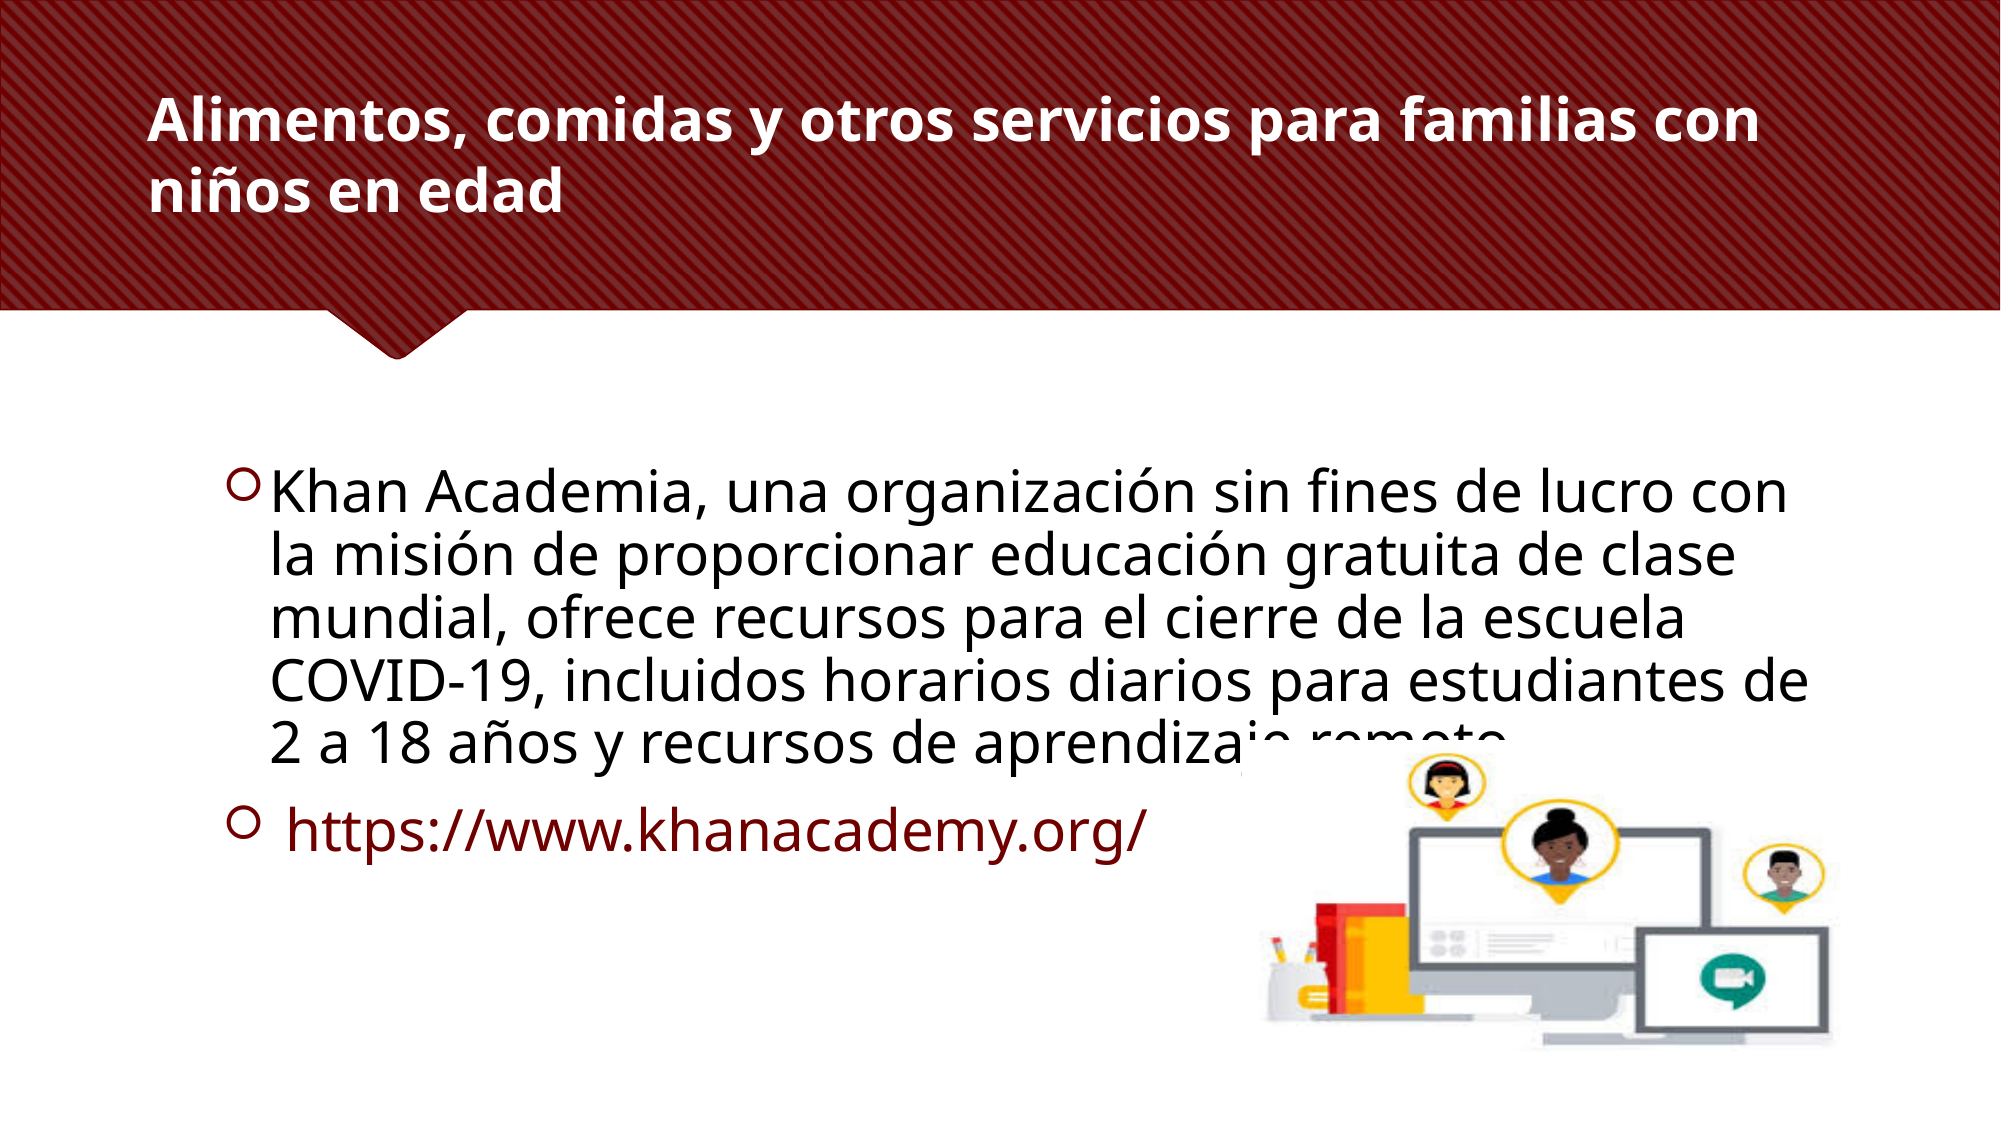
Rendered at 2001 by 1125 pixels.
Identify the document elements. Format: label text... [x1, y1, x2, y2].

list Khan Academia, una organización sin fines de lucro con la misión de proporcionar educación gratuita de clase mundial, ofrece recursos para el cierre de la escuela COVID-19, incluidos horarios diarios para estudiantes de 2 a 18 años y recursos de aprendizaje remoto. https://www.khanacademy.org/ [132, 364, 1868, 962]
picture [1241, 740, 1868, 1052]
title Alimentos, comidas y otros servicios para familias con niños en edad [132, 73, 1868, 233]
